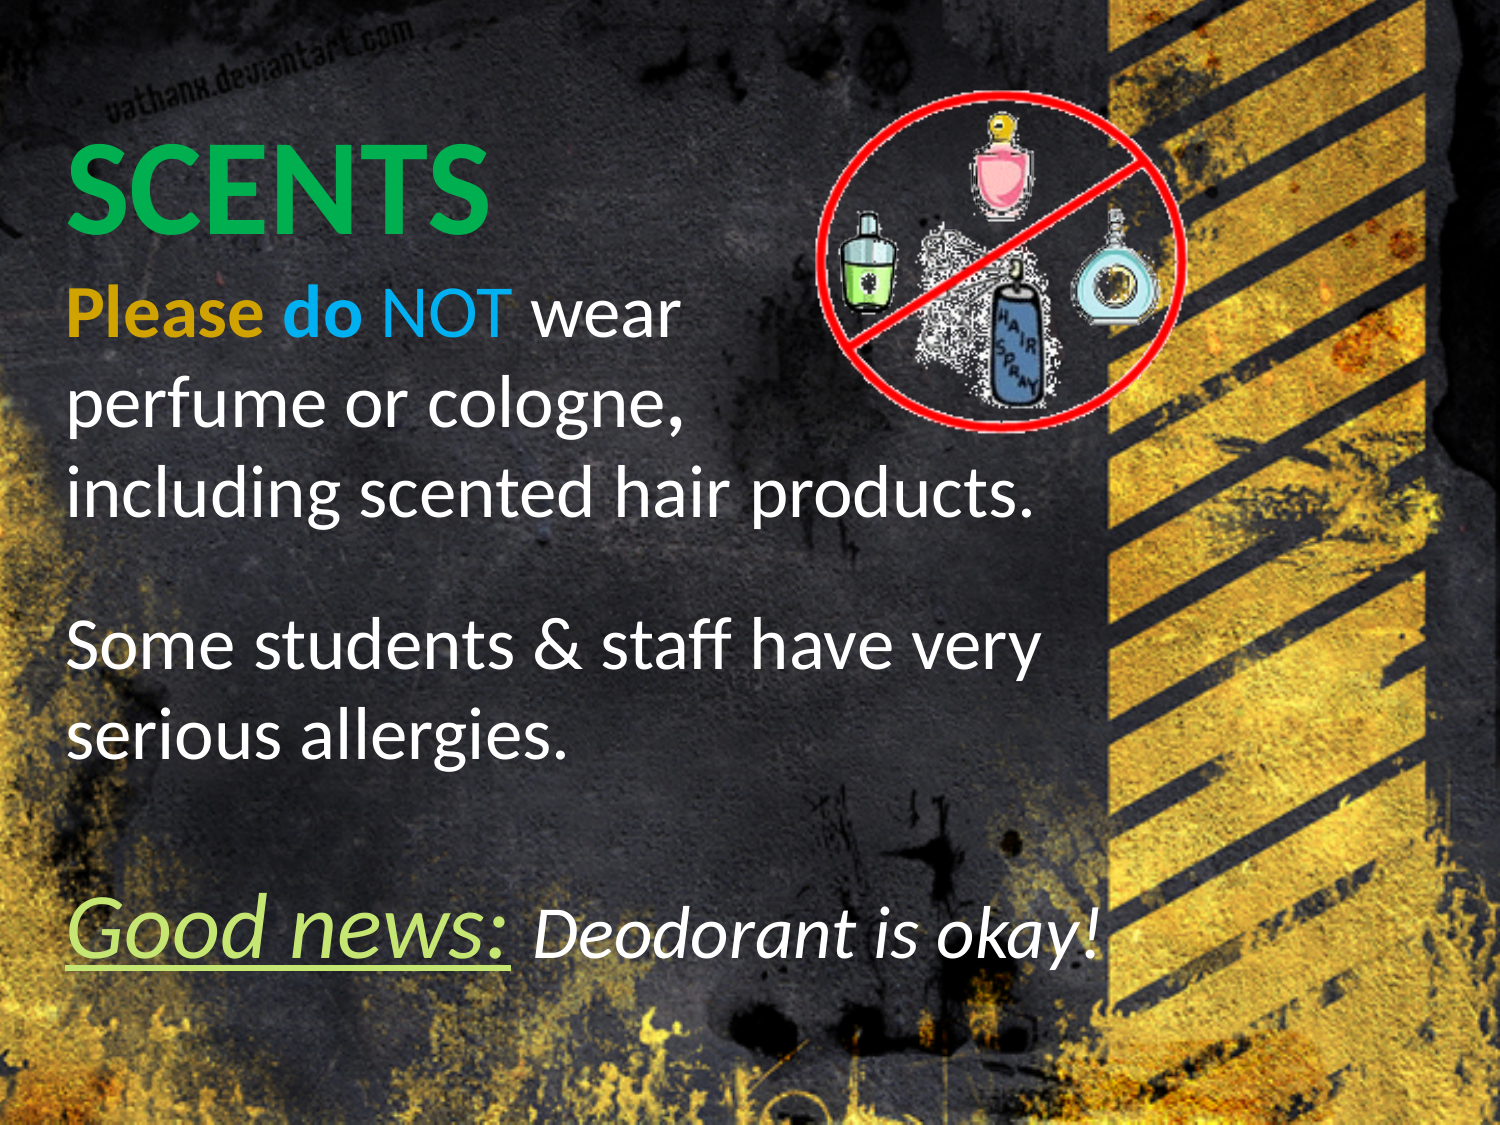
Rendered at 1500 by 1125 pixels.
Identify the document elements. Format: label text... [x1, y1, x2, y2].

title SCENTS Please do NOT wear perfume or cologne, including scented hair products. Some students & staff have very serious allergies. Good news: Deodorant is okay! [50, 37, 1225, 1038]
picture [0, 0, 1500, 1125]
